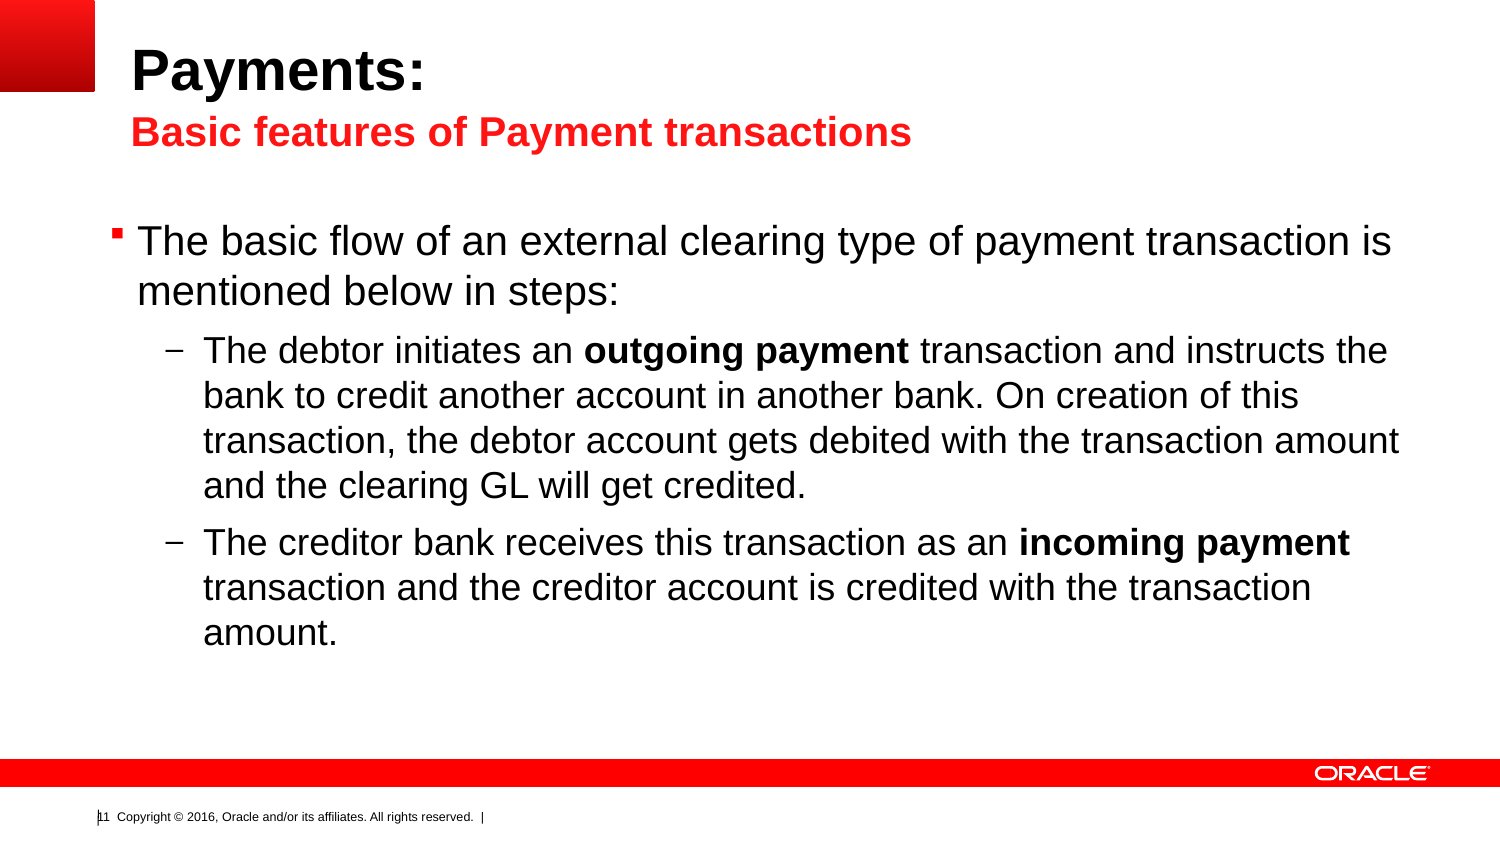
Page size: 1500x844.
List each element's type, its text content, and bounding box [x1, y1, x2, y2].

list The basic flow of an external clearing type of payment transaction is mentioned below in steps: The debtor initiates an outgoing payment transaction and instructs the bank to credit another account in another bank. On creation of this transaction, the debtor account gets debited with the transaction amount and the clearing GL will get credited. The creditor bank receives this transaction as an incoming payment transaction and the creditor account is credited with the transaction amount. [99, 213, 1414, 716]
picture [0, 759, 1500, 787]
list Basic features of Payment transactions [130, 104, 1481, 155]
title Payments: [131, 40, 1482, 107]
